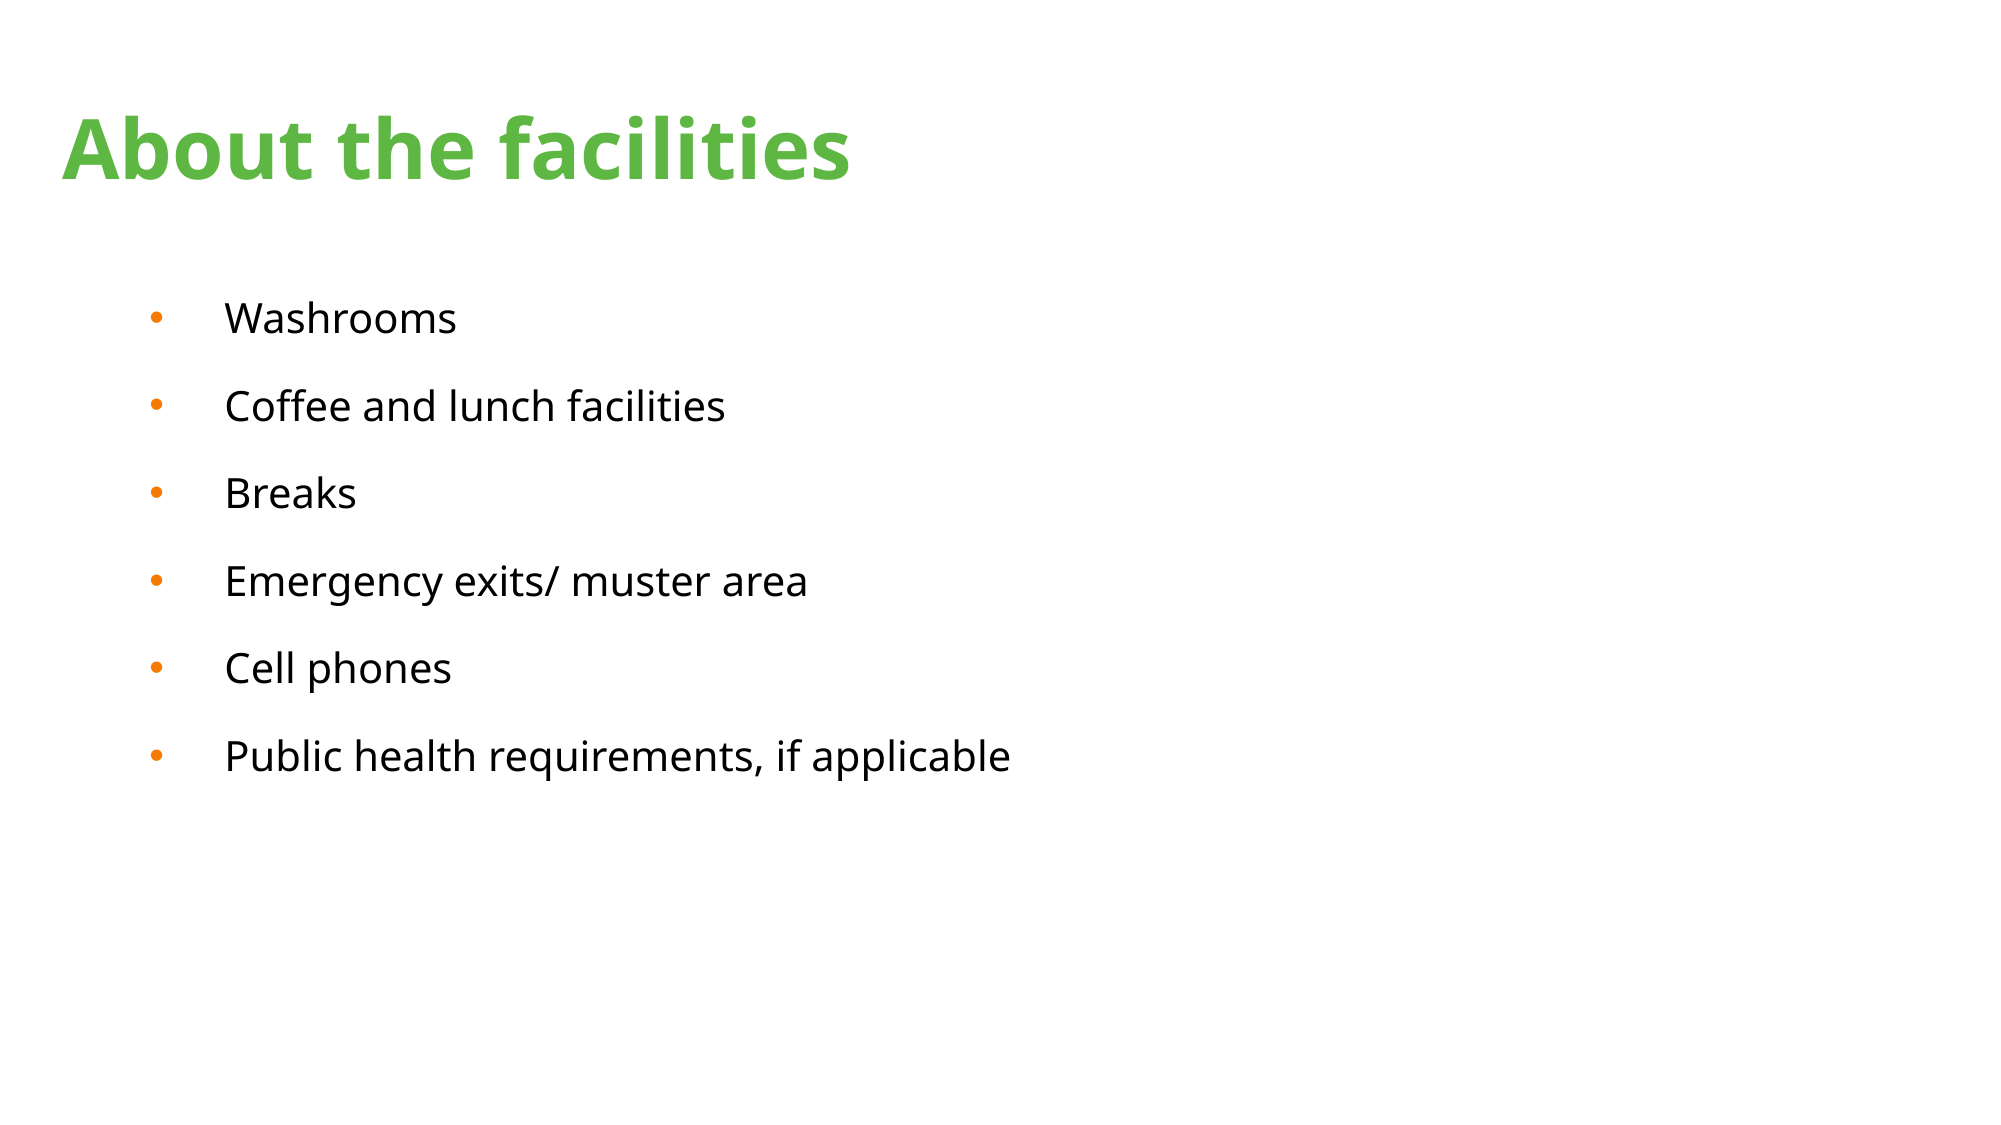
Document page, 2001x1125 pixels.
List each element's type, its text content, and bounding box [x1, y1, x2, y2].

title About the facilities [62, 75, 1825, 231]
text_box Washrooms Coffee and lunch facilities Breaks Emergency exits/ muster area Cell phones Public health requirements, if applicable [134, 284, 1429, 788]
